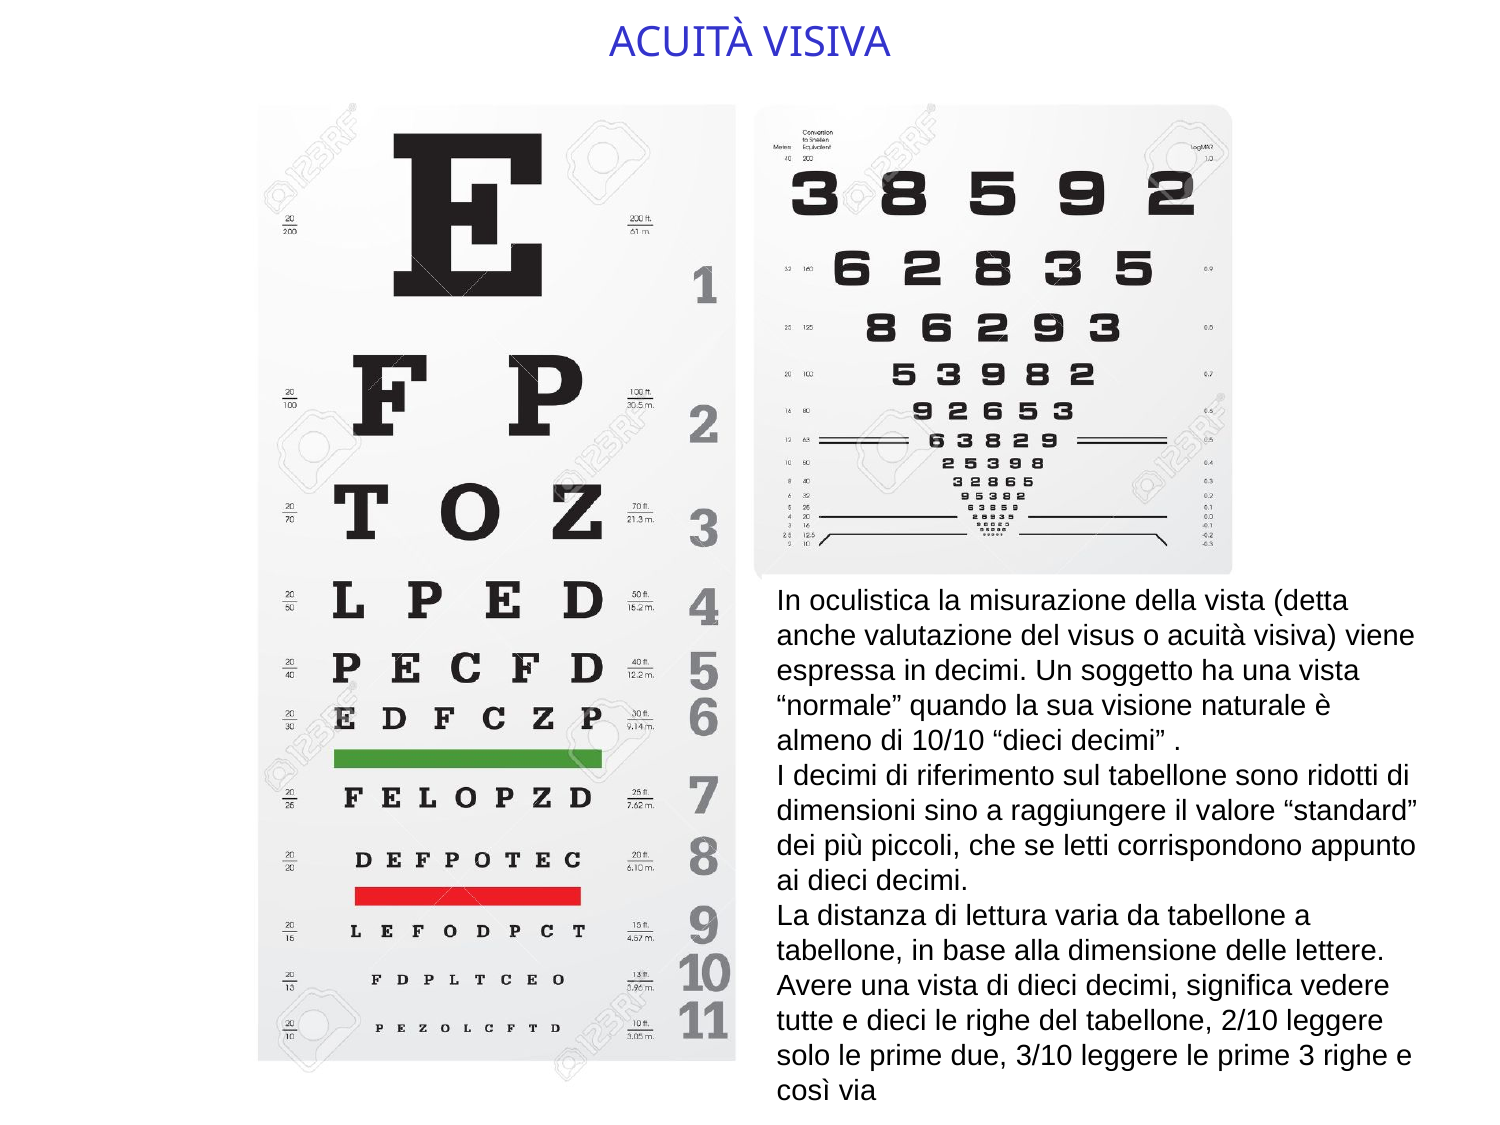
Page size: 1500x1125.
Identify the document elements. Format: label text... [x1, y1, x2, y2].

text_box acuità visiva [17, 7, 1483, 73]
text_box In oculistica la misurazione della vista (detta anche valutazione del visus o acuità visiva) viene espressa in decimi. Un soggetto ha una vista “normale” quando la sua visione naturale è almeno di 10/10 “dieci decimi” . I decimi di riferimento sul tabellone sono ridotti di dimensioni sino a raggiungere il valore “standard” dei più piccoli, che se letti corrispondono appunto ai dieci decimi. La distanza di lettura varia da tabellone a tabellone, in base alla dimensione delle lettere. Avere una vista di dieci decimi, significa vedere tutte e dieci le righe del tabellone, 2/10 leggere solo le prime due, 3/10 leggere le prime 3 righe e così via [761, 574, 1436, 1114]
picture [234, 78, 1258, 1102]
